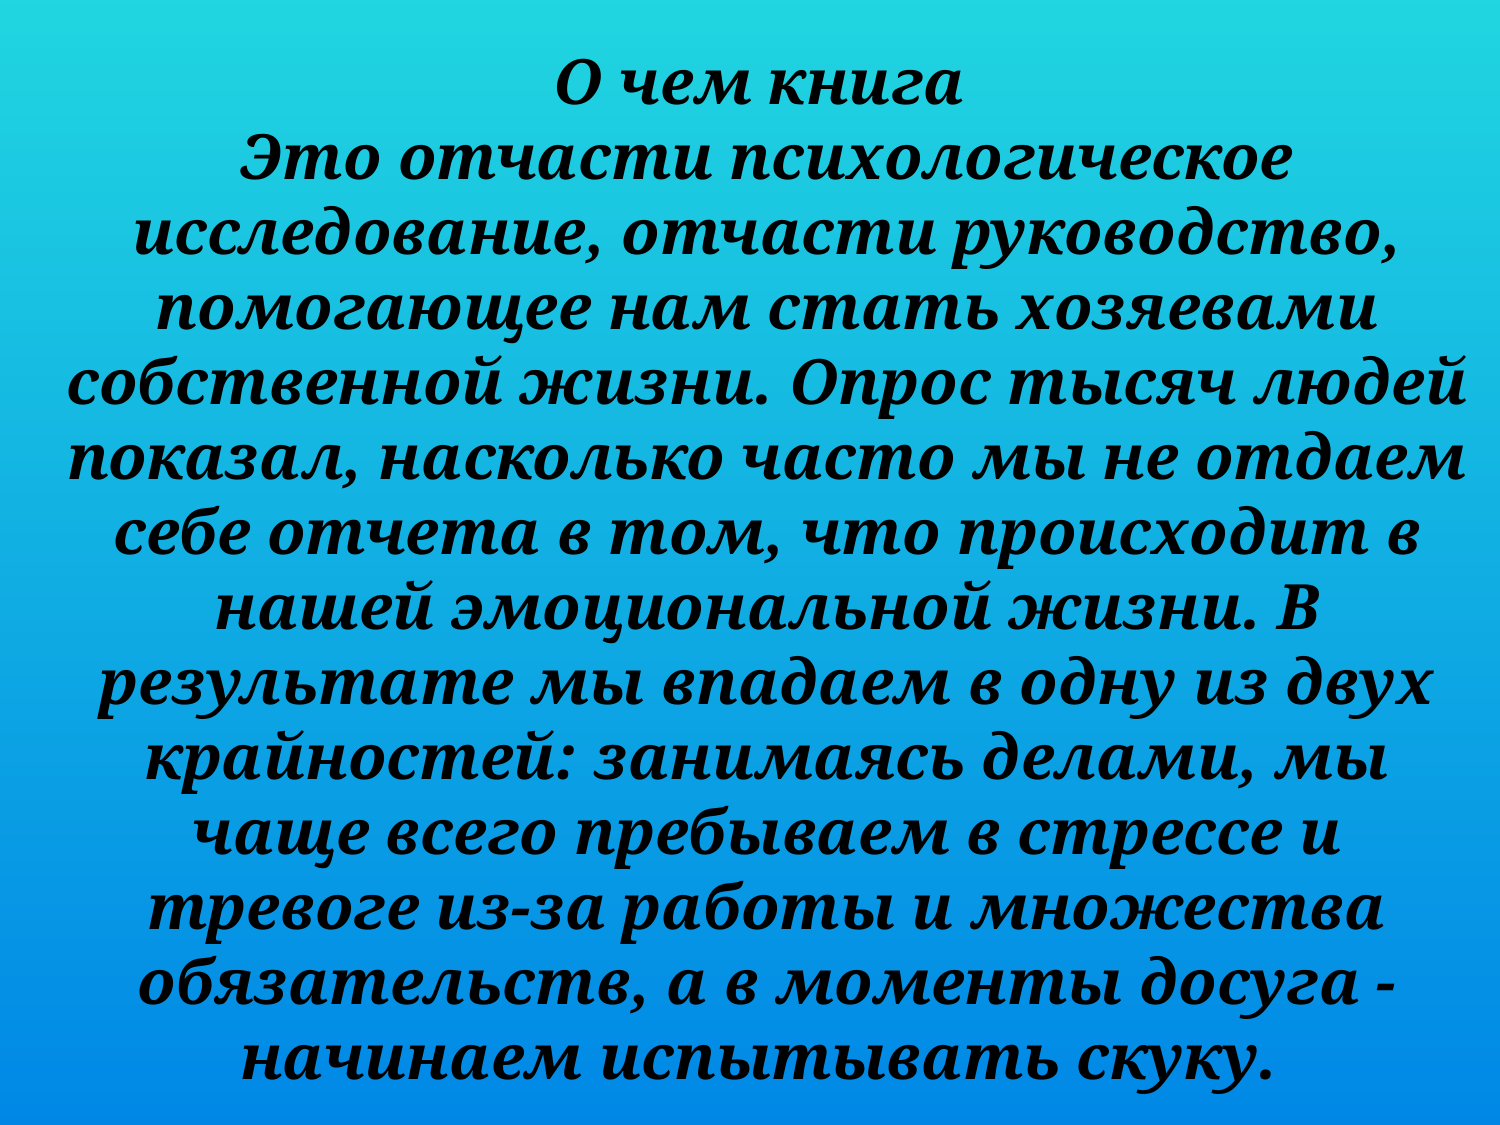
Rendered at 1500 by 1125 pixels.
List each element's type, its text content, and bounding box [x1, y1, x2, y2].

text_box О чем книга Это отчасти психологическое исследование, отчасти руководство, помогающее нам стать хозяевами собственной жизни. Опрос тысяч людей показал, насколько часто мы не отдаем себе отчета в том, что происходит в нашей эмоциональной жизни. В результате мы впадаем в одну из двух крайностей: занимаясь делами, мы чаще всего пребываем в стрессе и тревоге из-за работы и множества обязательств, а в моменты досуга - начинаем испытывать скуку. [35, 35, 1500, 1099]
